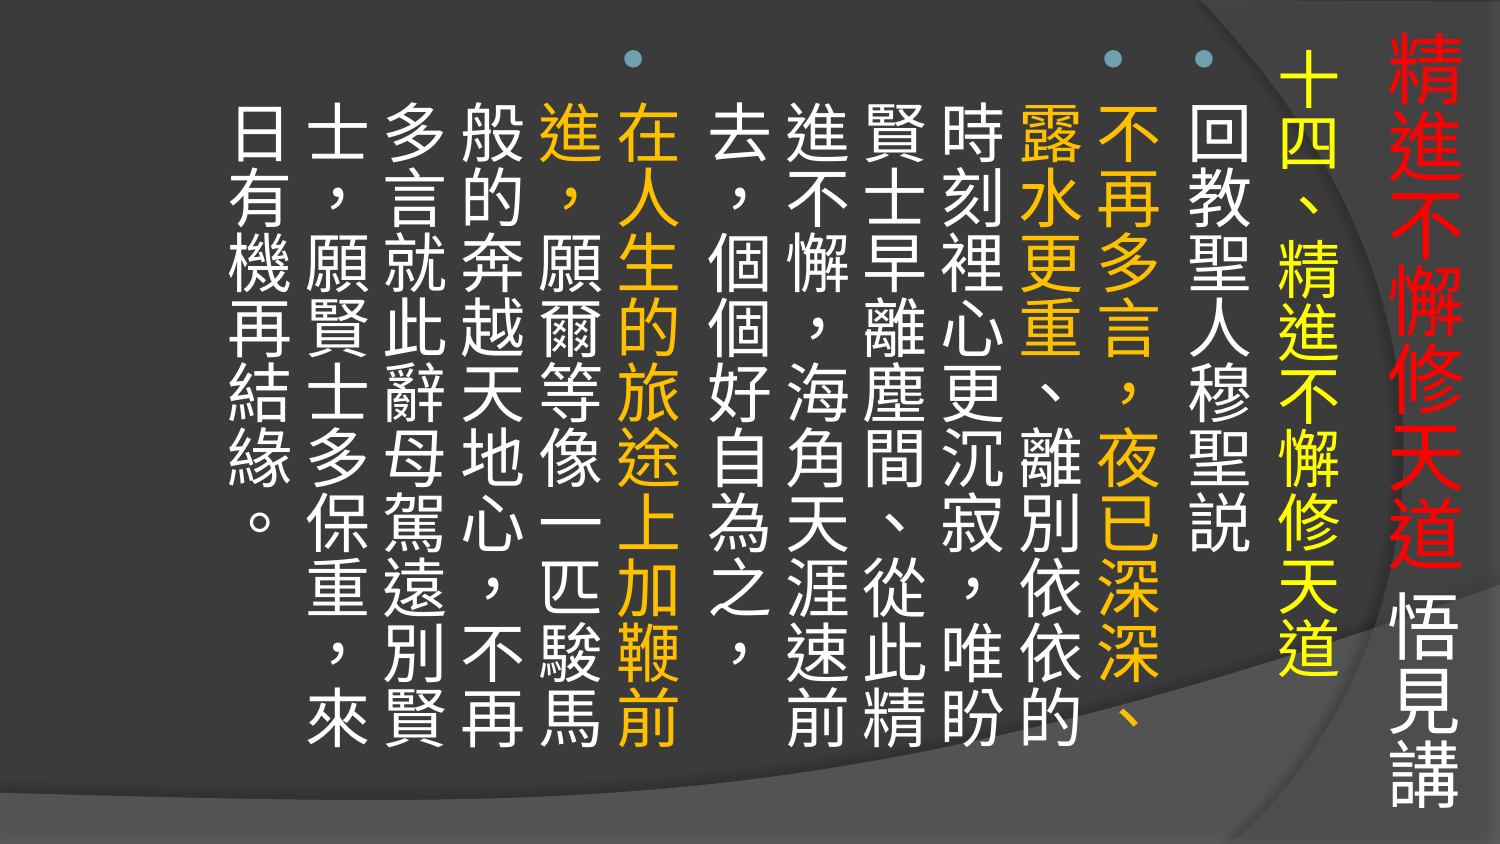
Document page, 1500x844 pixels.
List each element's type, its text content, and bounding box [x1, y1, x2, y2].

title 精進不懈修天道 悟見講 [1364, 21, 1483, 820]
list 十四、精進不懈修天道 回教聖人穆聖説 不再多言，夜已深深、露水更重、離別依依的時刻裡心更沉寂，唯盼賢士早離塵間、從此精進不懈，海角天涯速前去，個個好自為之， 在人生的旅途上加鞭前進，願爾等像一匹駿馬般的奔越天地心，不再多言就此辭母駕遠別賢士，願賢士多保重，來日有機再結緣。 [29, 27, 1365, 820]
